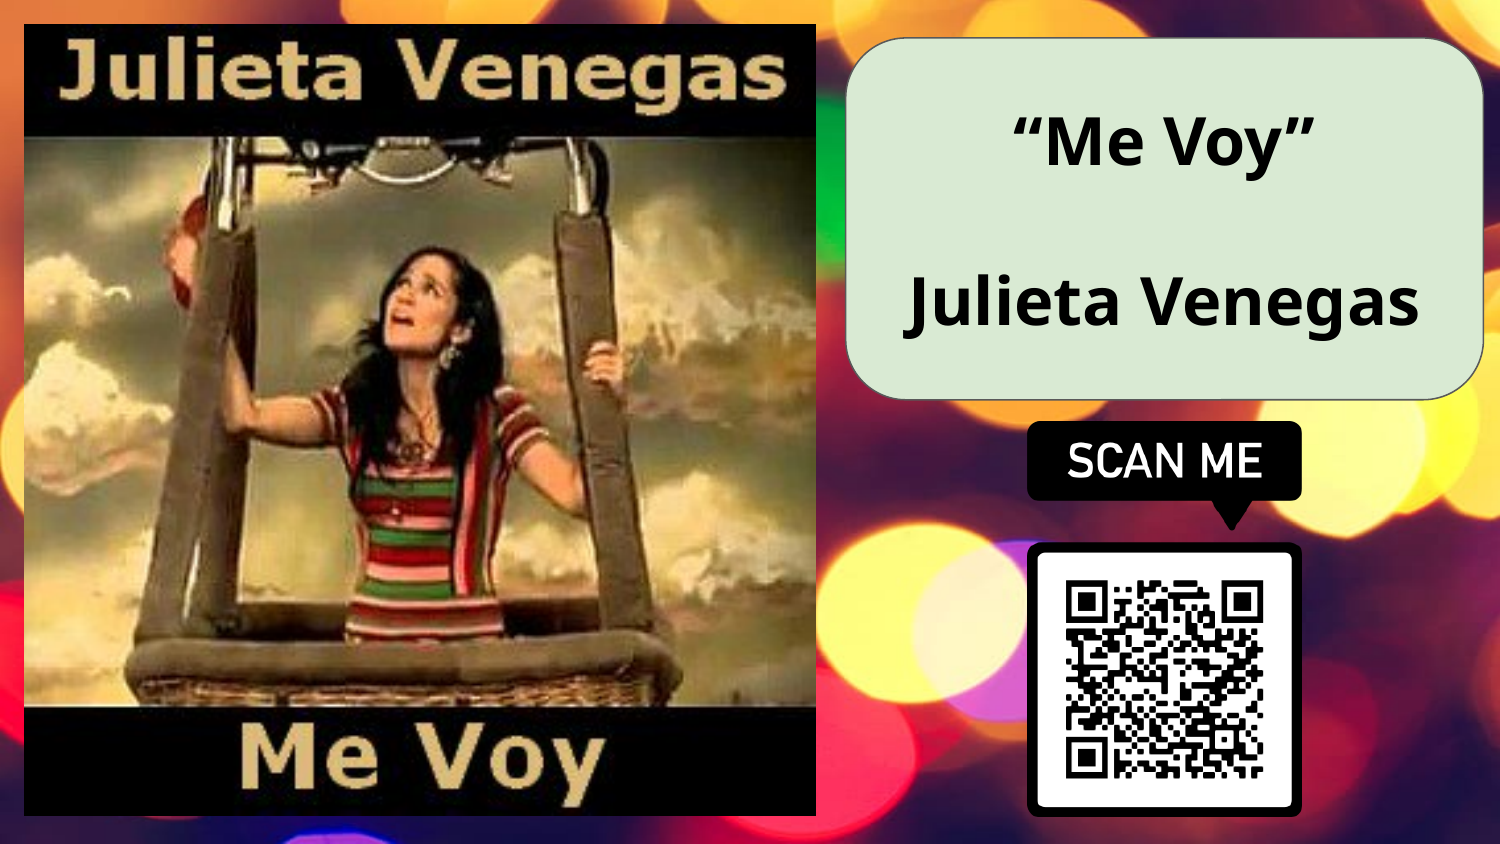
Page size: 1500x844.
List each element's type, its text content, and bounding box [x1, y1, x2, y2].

picture [0, 0, 1500, 844]
text_box “Me Voy” Julieta Venegas [845, 37, 1484, 400]
